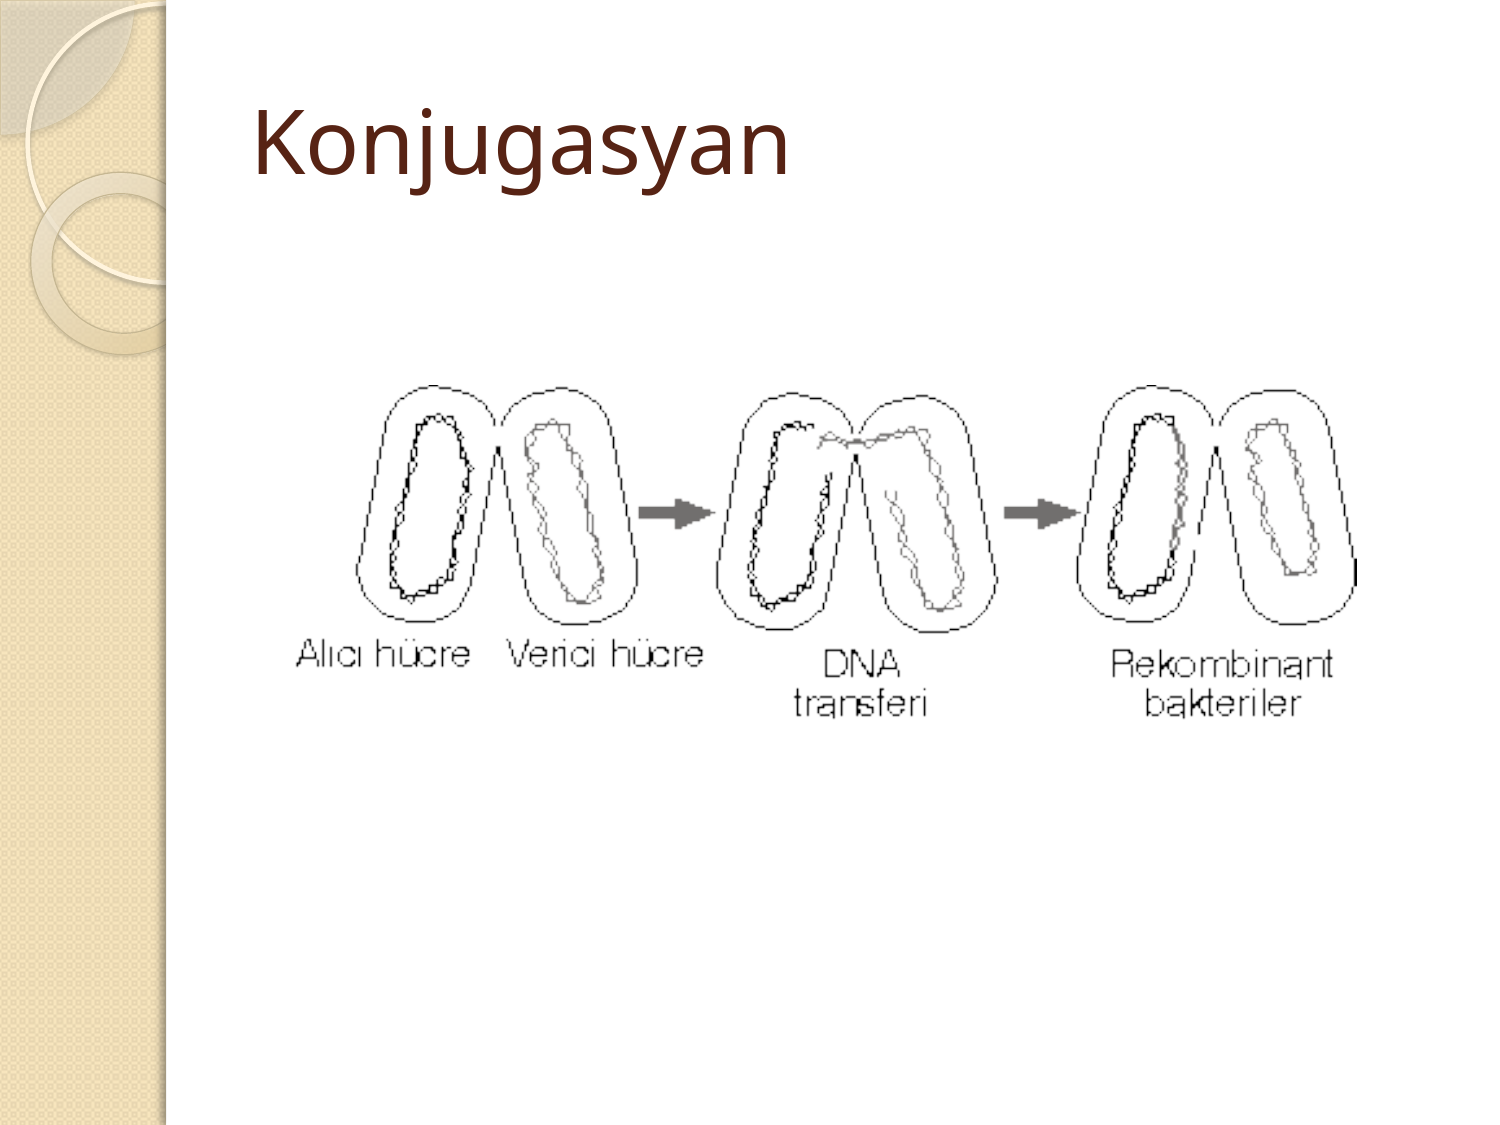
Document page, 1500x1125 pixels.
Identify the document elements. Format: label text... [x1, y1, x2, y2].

title Konjugasyan [235, 45, 1466, 233]
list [288, 385, 1357, 738]
